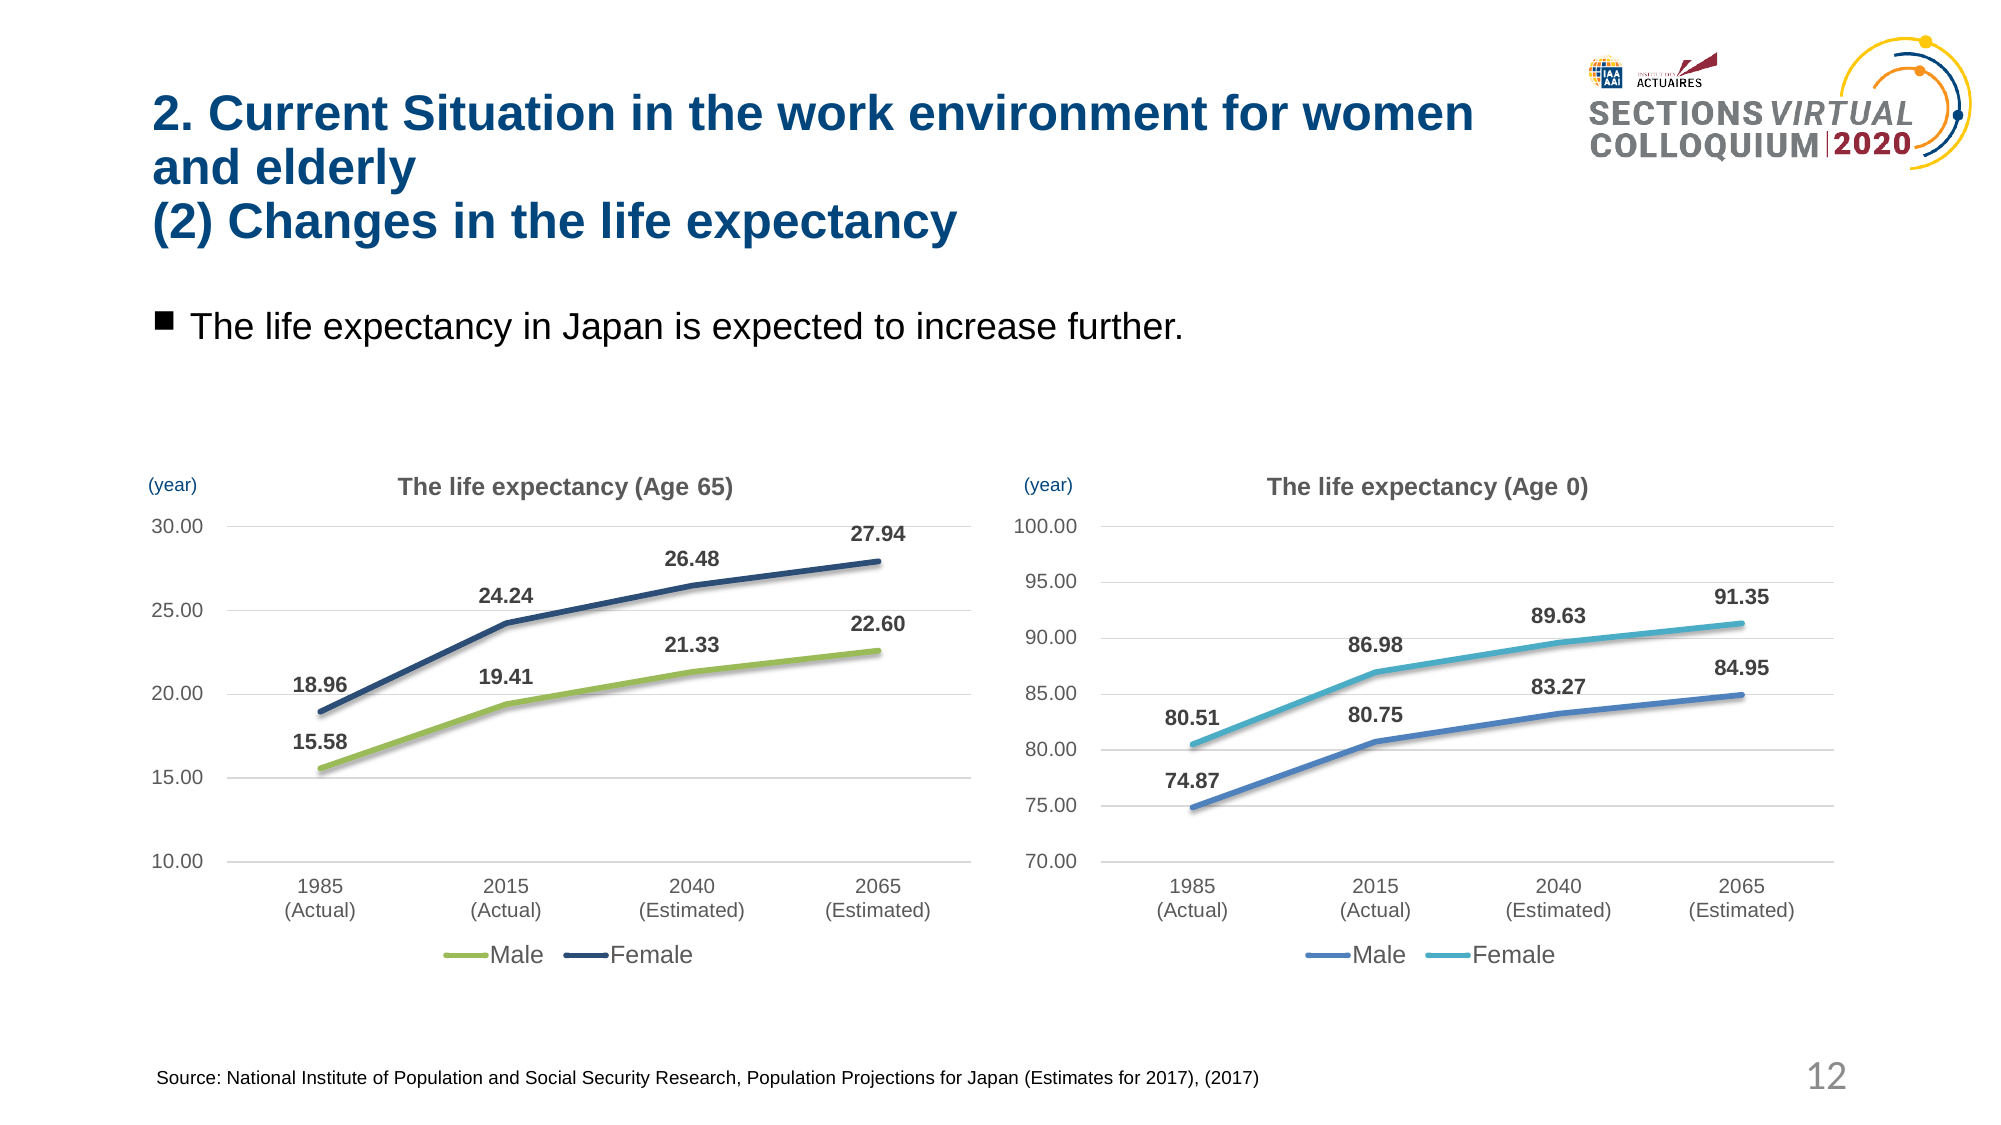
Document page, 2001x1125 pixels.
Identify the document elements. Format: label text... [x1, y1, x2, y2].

picture [999, 456, 1857, 988]
picture [137, 456, 995, 988]
list The life expectancy in Japan is expected to increase further. [137, 299, 1863, 1014]
text_box Source: National Institute of Population and Social Security Research, Population Projections for Japan (Estimates for 2017), (2017) [141, 1058, 1274, 1096]
picture [1588, 31, 1972, 170]
slide_number 12 [1412, 1042, 1863, 1103]
text_box (year) [133, 465, 137, 503]
title 2. Current Situation in the work environment for women and elderly (2) Changes in the life expectancy [137, 59, 1566, 278]
